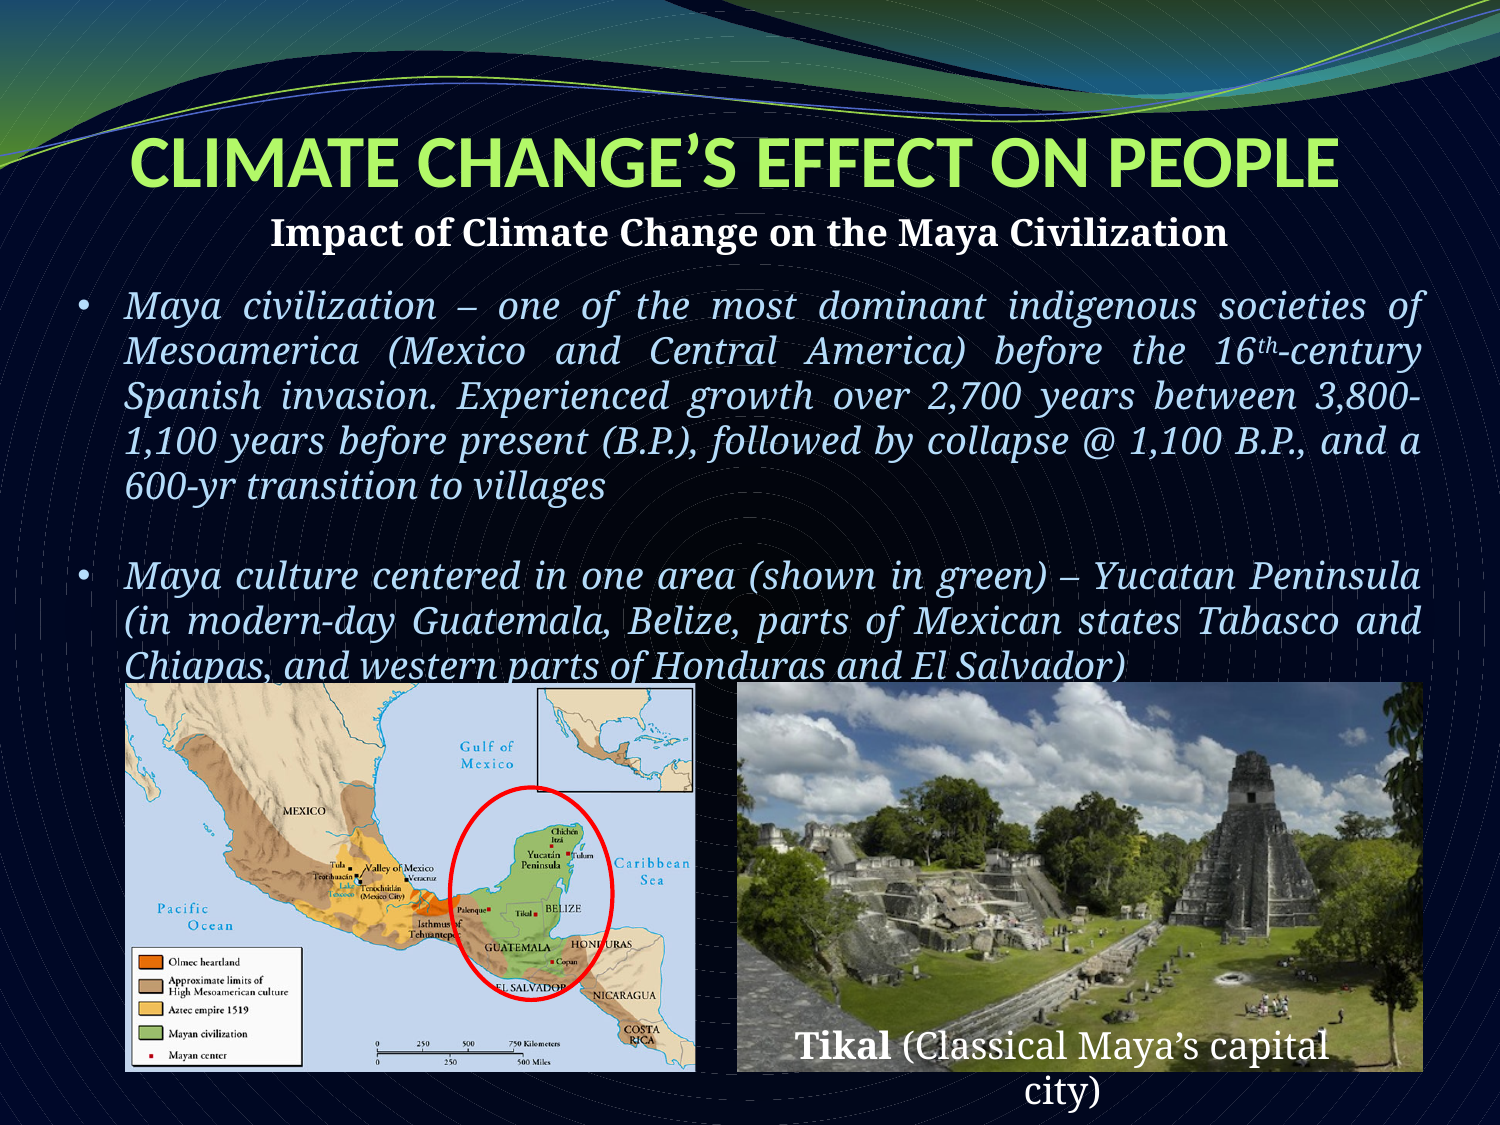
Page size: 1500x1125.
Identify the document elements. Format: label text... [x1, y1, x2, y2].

picture [124, 682, 696, 1072]
text_box Impact of Climate Change on the Maya Civilization [62, 201, 1438, 262]
picture [737, 682, 1423, 1072]
text_box Maya civilization – one of the most dominant indigenous societies of Mesoamerica (Mexico and Central America) before the 16th-century Spanish invasion. Experienced growth over 2,700 years between 3,800-1,100 years before present (B.P.), followed by collapse @ 1,100 B.P., and a 600-yr transition to villages Maya culture centered in one area (shown in green) – Yucatan Peninsula (in modern-day Guatemala, Belize, parts of Mexican states Tabasco and Chiapas, and western parts of Honduras and El Salvador) [62, 274, 1438, 695]
text_box Tikal (Classical Maya’s capital city) [737, 1084, 1388, 1120]
title CLIMATE CHANGE’S EFFECT ON PEOPLE [43, 112, 1450, 225]
